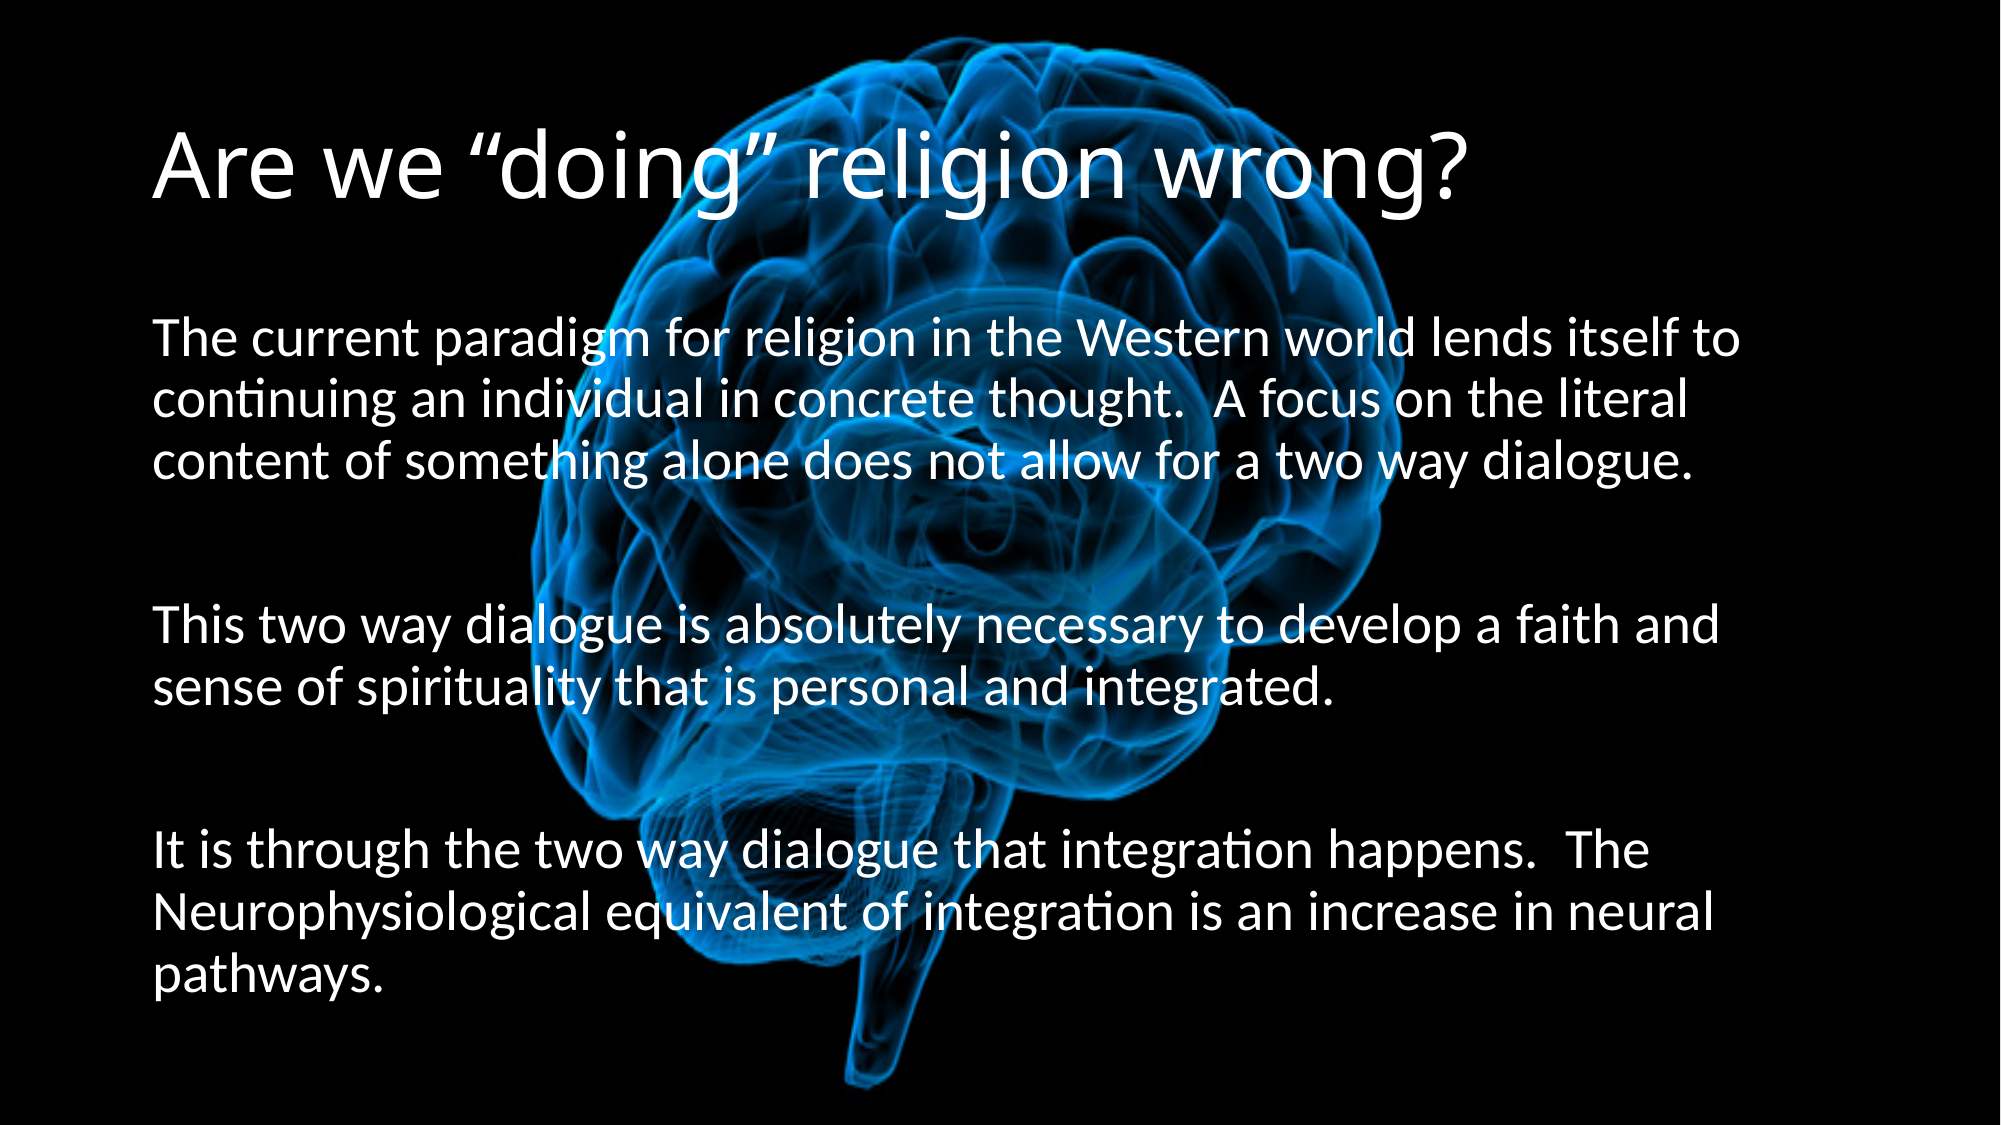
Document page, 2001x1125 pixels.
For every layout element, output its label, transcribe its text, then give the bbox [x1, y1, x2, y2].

list The current paradigm for religion in the Western world lends itself to continuing an individual in concrete thought. A focus on the literal content of something alone does not allow for a two way dialogue. This two way dialogue is absolutely necessary to develop a faith and sense of spirituality that is personal and integrated. It is through the two way dialogue that integration happens. The Neurophysiological equivalent of integration is an increase in neural pathways. [137, 299, 1863, 1014]
title Are we “doing” religion wrong? [137, 59, 1863, 278]
picture [0, 0, 2001, 1125]
